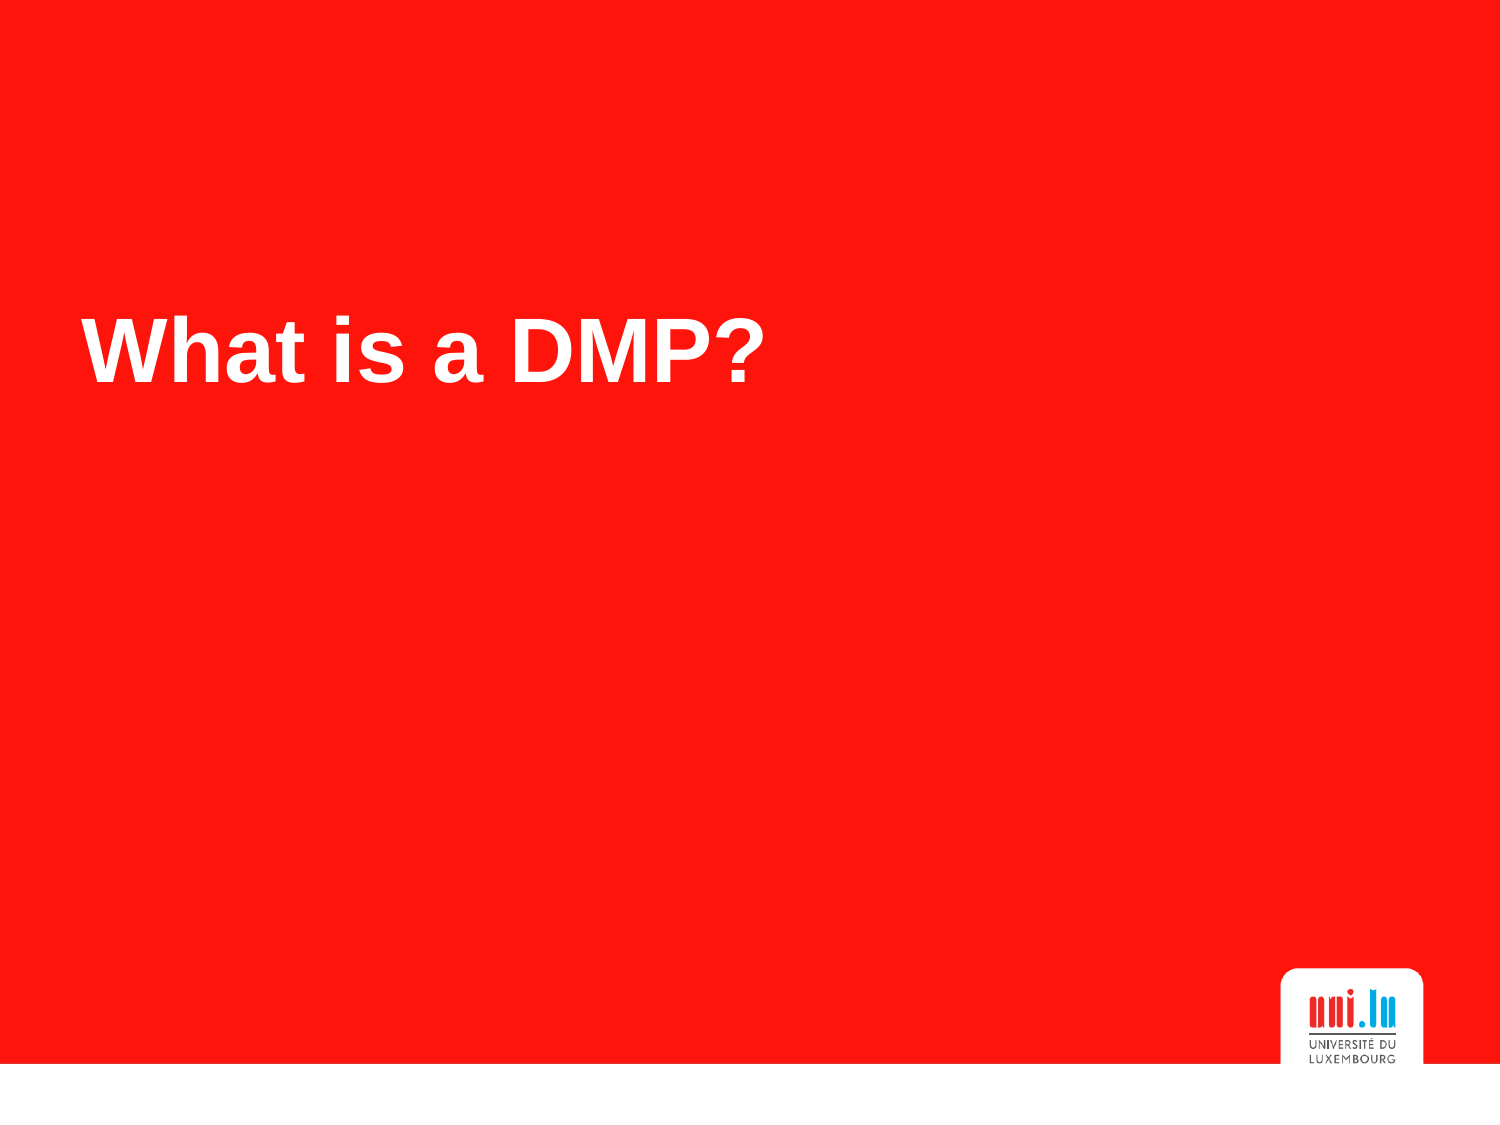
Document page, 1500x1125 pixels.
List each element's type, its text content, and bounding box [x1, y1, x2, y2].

list What is a DMP? [81, 290, 1429, 688]
